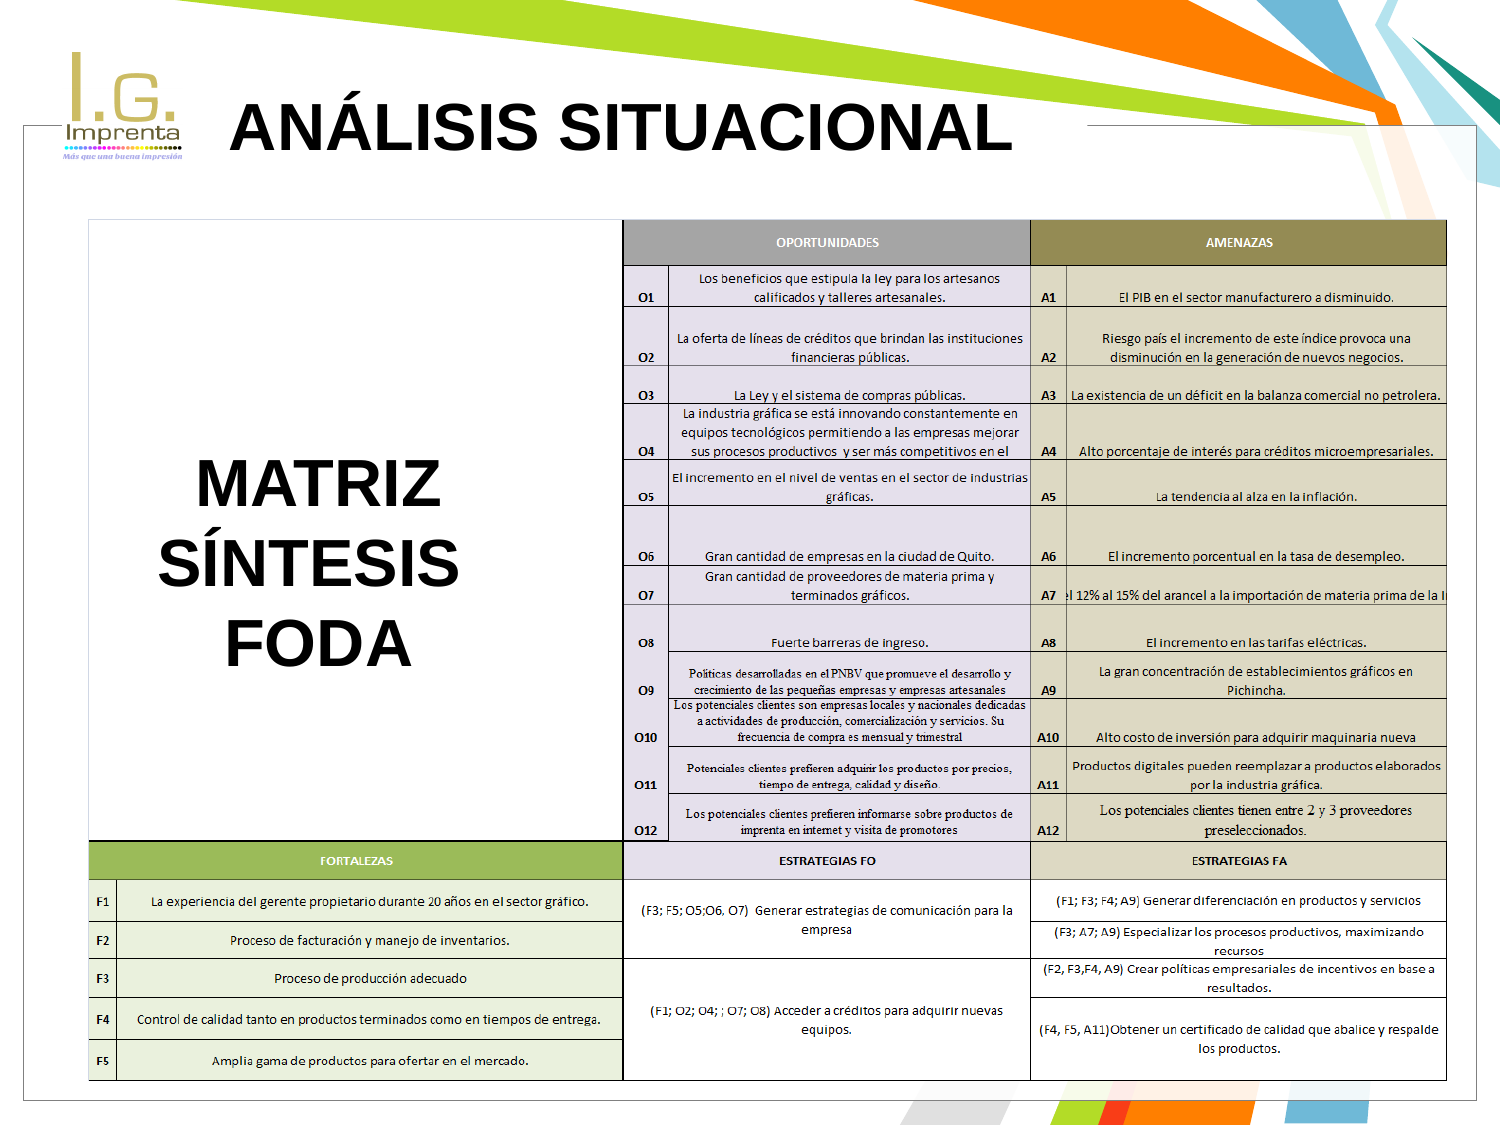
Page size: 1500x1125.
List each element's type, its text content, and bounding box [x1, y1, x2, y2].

title ANÁLISIS SITUACIONAL [214, 52, 1500, 195]
picture [88, 219, 1448, 1082]
text_box MATRIZ SÍNTESIS FODA [76, 432, 83, 688]
picture [62, 52, 184, 162]
